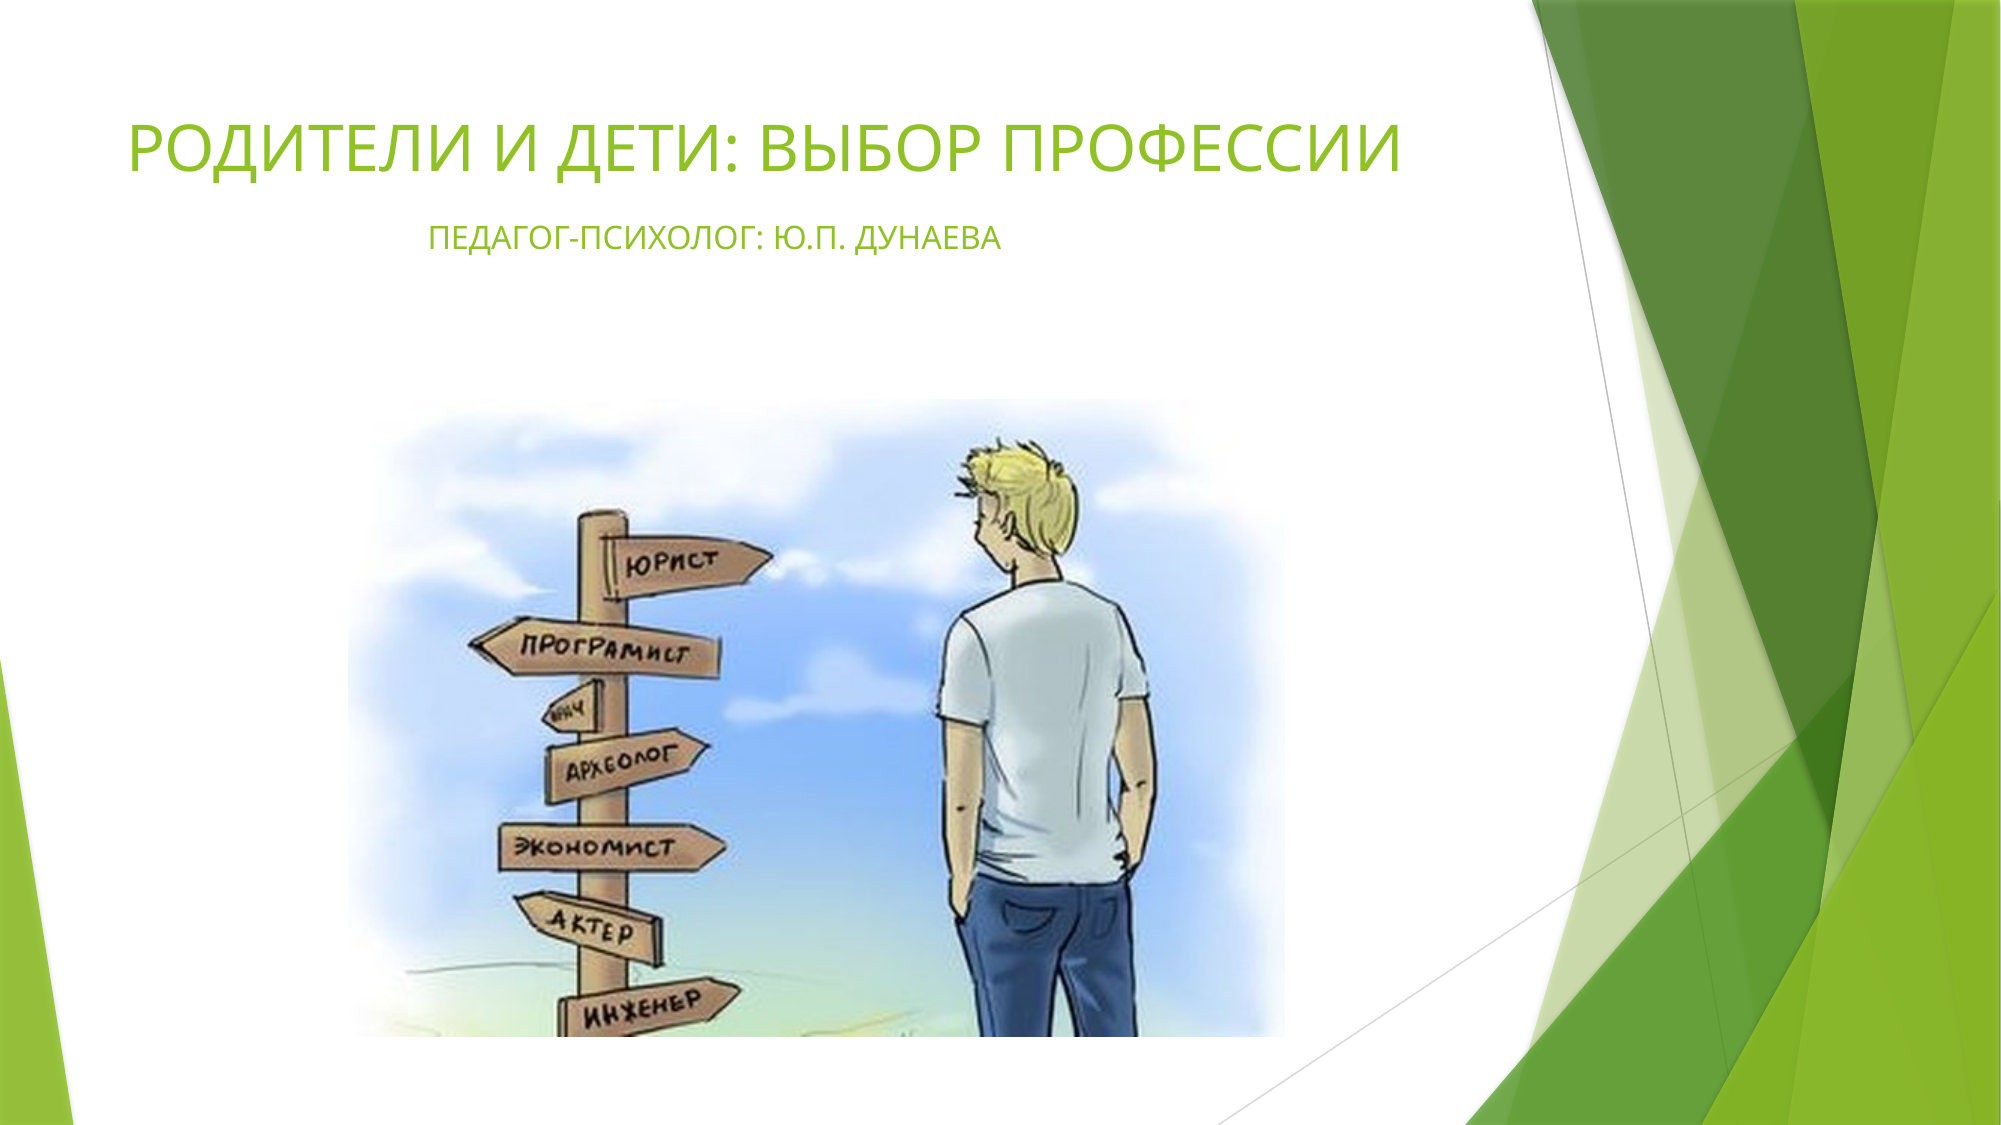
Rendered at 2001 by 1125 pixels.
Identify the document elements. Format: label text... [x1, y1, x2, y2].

title РОДИТЕЛИ И ДЕТИ: ВЫБОР ПРОФЕССИИ ПЕДАГОГ-ПСИХОЛОГ: Ю.П. ДУНАЕВА [111, 99, 1522, 317]
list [347, 399, 1285, 1038]
